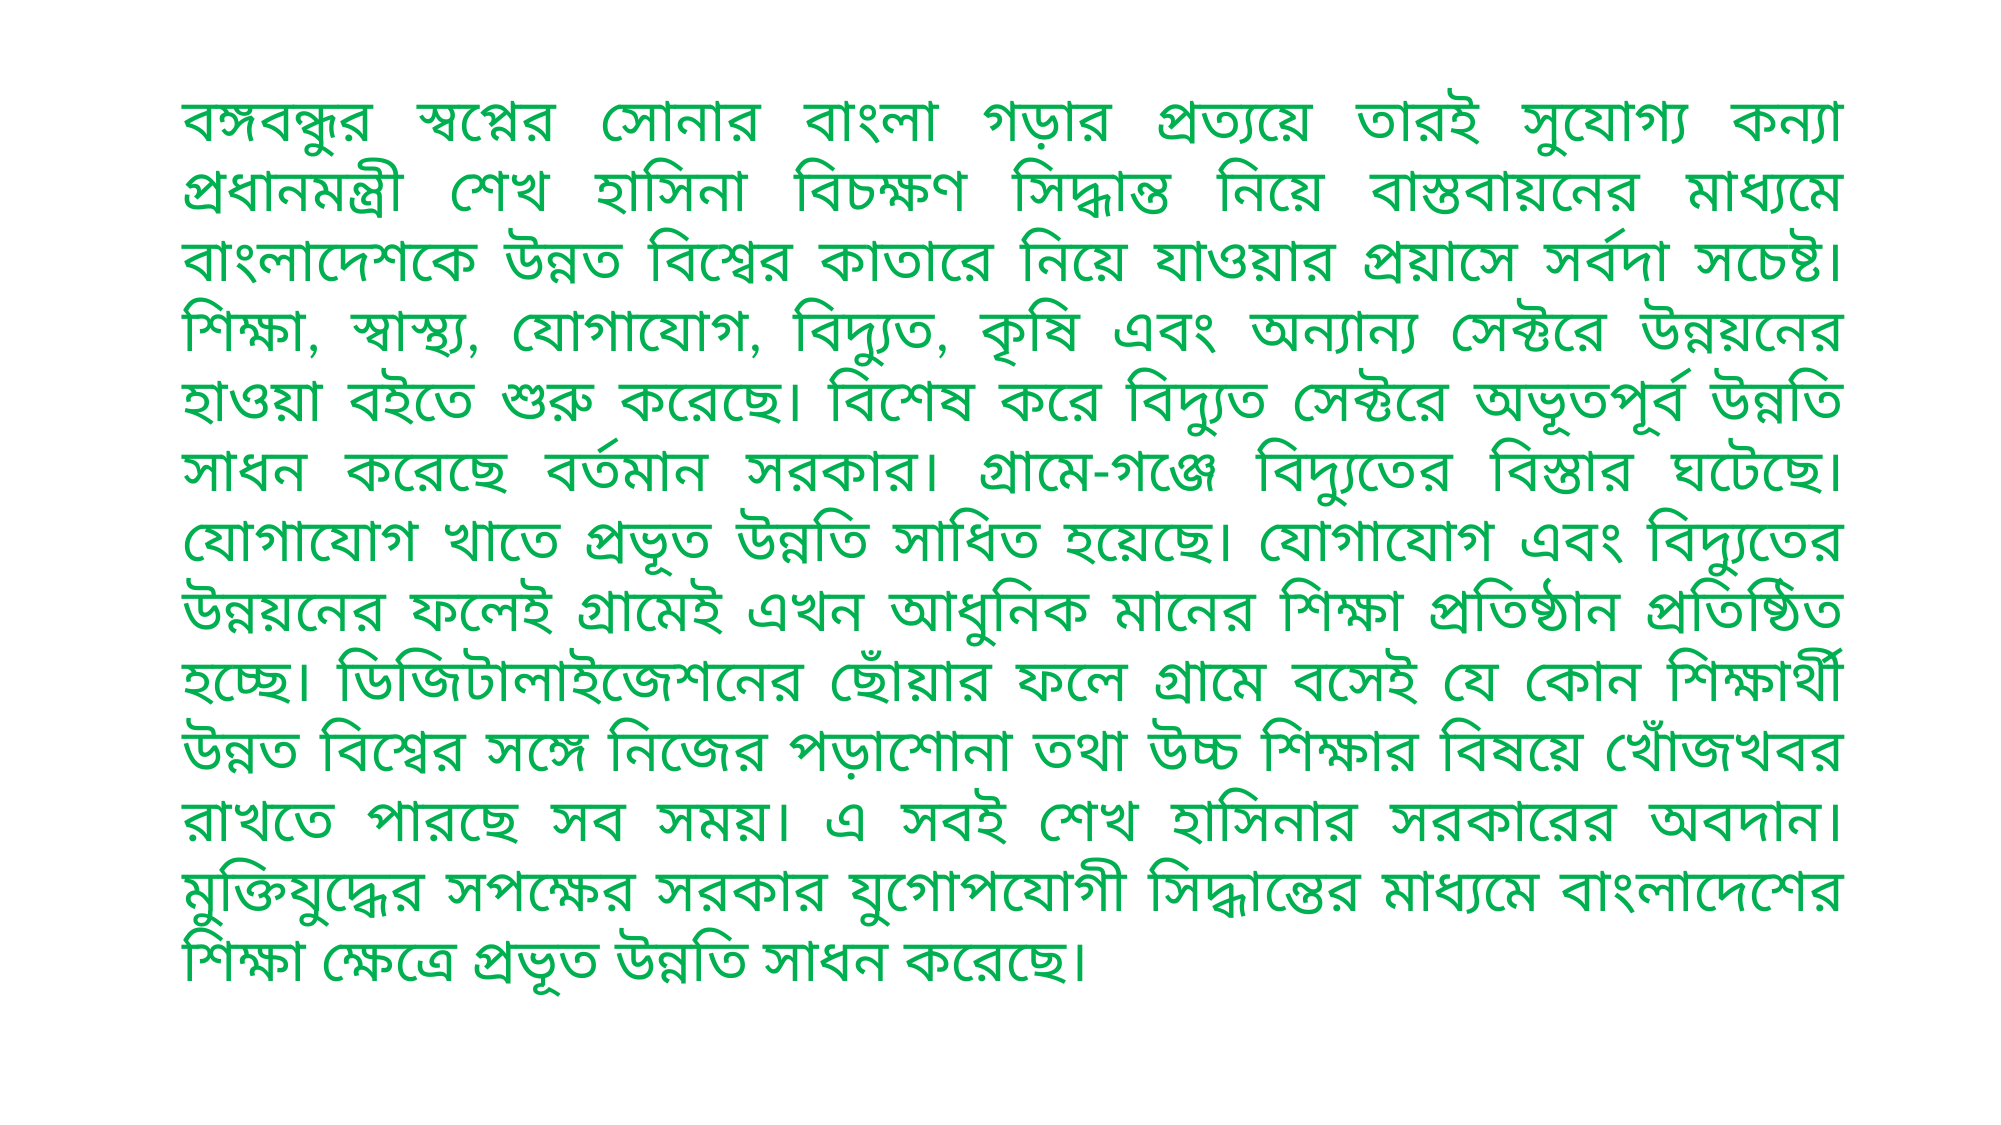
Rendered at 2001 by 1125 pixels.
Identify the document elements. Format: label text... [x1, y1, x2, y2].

text_box বঙ্গবন্ধুর স্বপ্নের সোনার বাংলা গড়ার প্রত্যয়ে তারই সুযোগ্য কন্যা প্রধানমন্ত্রী শেখ হাসিনা বিচক্ষণ সিদ্ধান্ত নিয়ে বাস্তবায়নের মাধ্যমে বাংলাদেশকে উন্নত বিশ্বের কাতারে নিয়ে যাওয়ার প্রয়াসে সর্বদা সচেষ্ট। শিক্ষা, স্বাস্থ্য, যোগাযোগ, বিদ্যুত, কৃষি এবং অন্যান্য সেক্টরে উন্নয়নের হাওয়া বইতে শুরু করেছে। বিশেষ করে বিদ্যুত সেক্টরে অভূতপূর্ব উন্নতি সাধন করেছে বর্তমান সরকার। গ্রামে-গঞ্জে বিদ্যুতের বিস্তার ঘটেছে। যোগাযোগ খাতে প্রভূত উন্নতি সাধিত হয়েছে। যোগাযোগ এবং বিদ্যুতের উন্নয়নের ফলেই গ্রামেই এখন আধুনিক মানের শিক্ষা প্রতিষ্ঠান প্রতিষ্ঠিত হচ্ছে। ডিজিটালাইজেশনের ছোঁয়ার ফলে গ্রামে বসেই যে কোন শিক্ষার্থী উন্নত বিশ্বের সঙ্গে নিজের পড়াশোনা তথা উচ্চ শিক্ষার বিষয়ে খোঁজখবর রাখতে পারছে সব সময়। এ সবই শেখ হাসিনার সরকারের অবদান। মুক্তিযুদ্ধের সপক্ষের সরকার যুগোপযোগী সিদ্ধান্তের মাধ্যমে বাংলাদেশের শিক্ষা ক্ষেত্রে প্রভূত উন্নতি সাধন করেছে। [167, 75, 1859, 1001]
